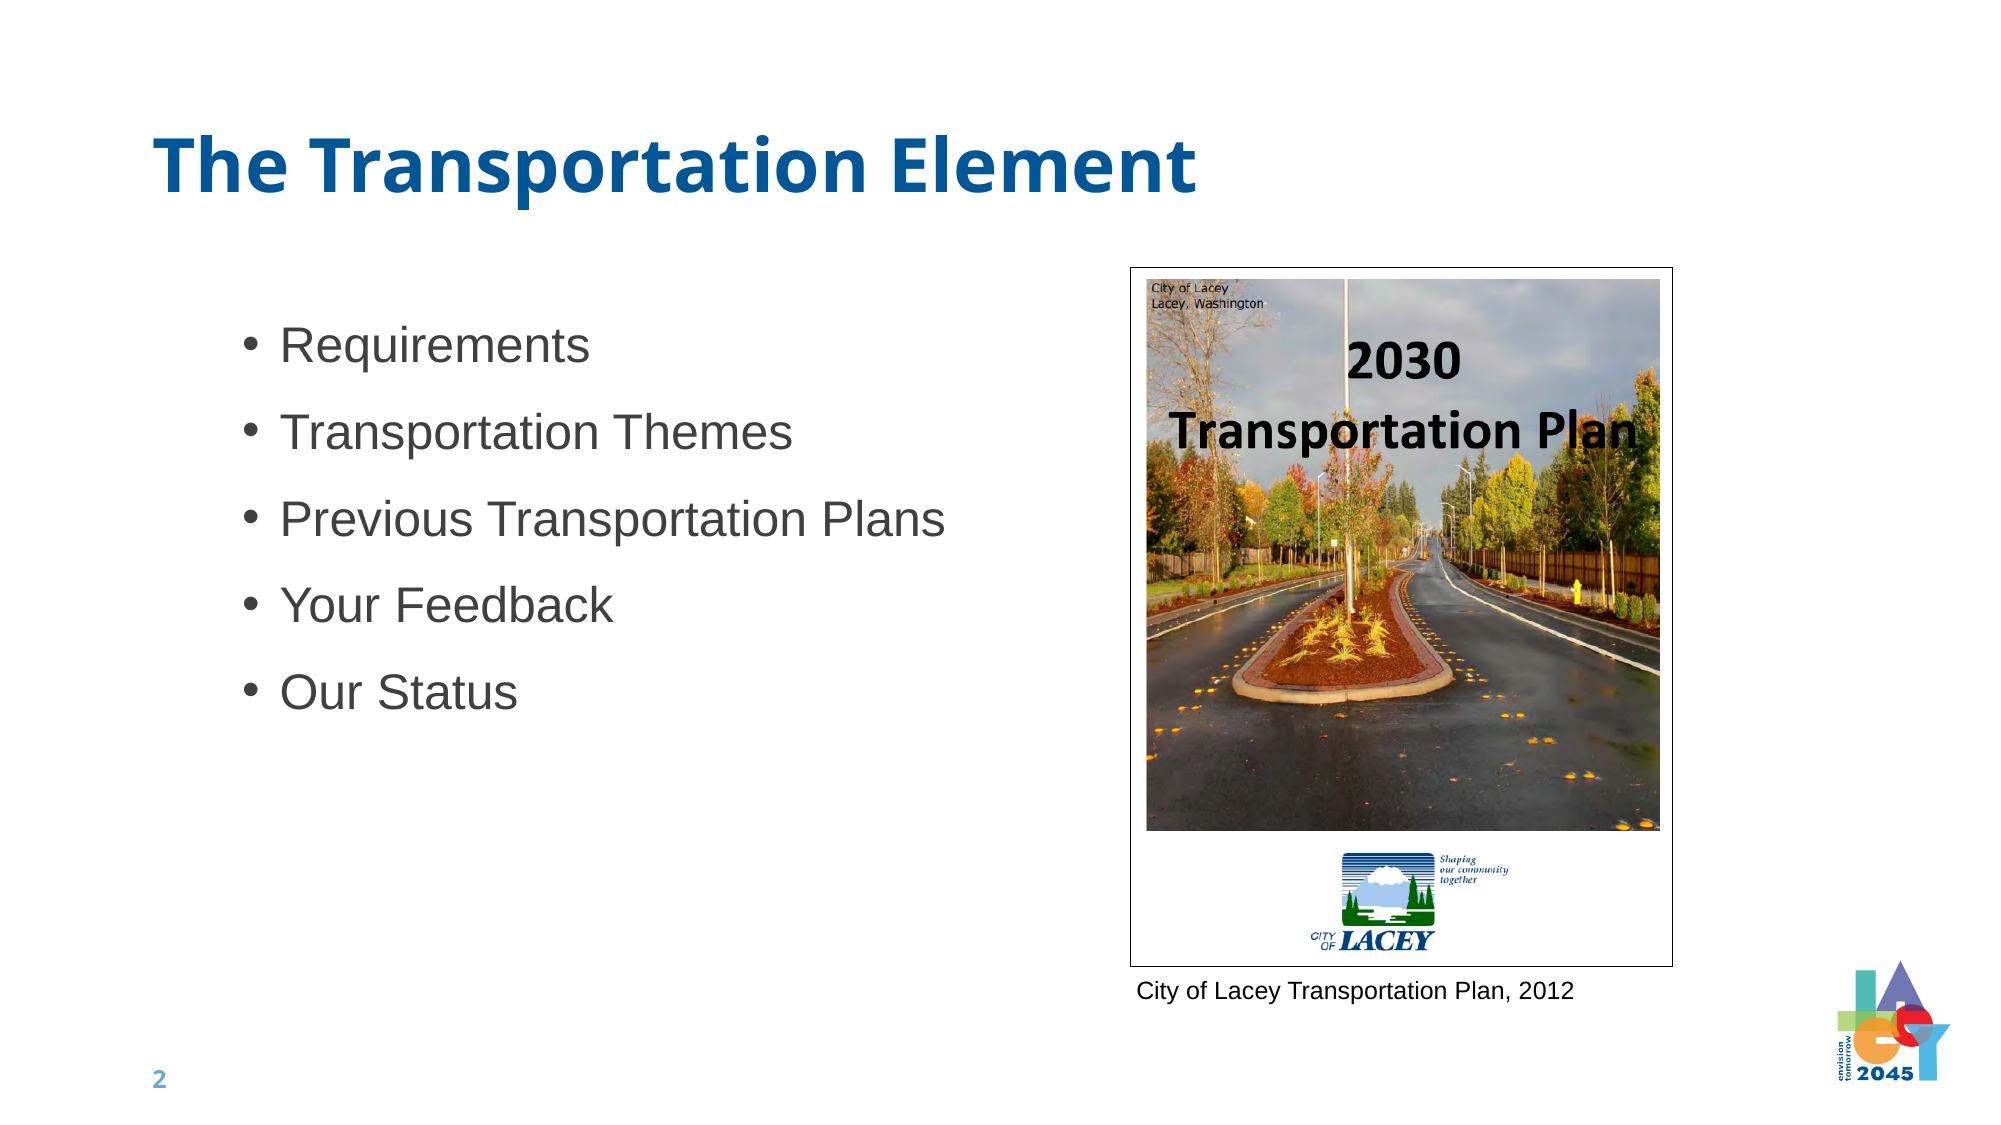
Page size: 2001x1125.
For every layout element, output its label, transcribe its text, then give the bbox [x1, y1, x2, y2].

picture [1130, 267, 1673, 967]
text_box City of Lacey Transportation Plan, 2012 [1121, 966, 1591, 1012]
picture [1837, 960, 1951, 1081]
slide_number 2 [137, 1050, 588, 1111]
list Requirements Transportation Themes Previous Transportation Plans Your Feedback Our Status [227, 299, 1090, 921]
title The Transportation Element [137, 59, 1863, 278]
